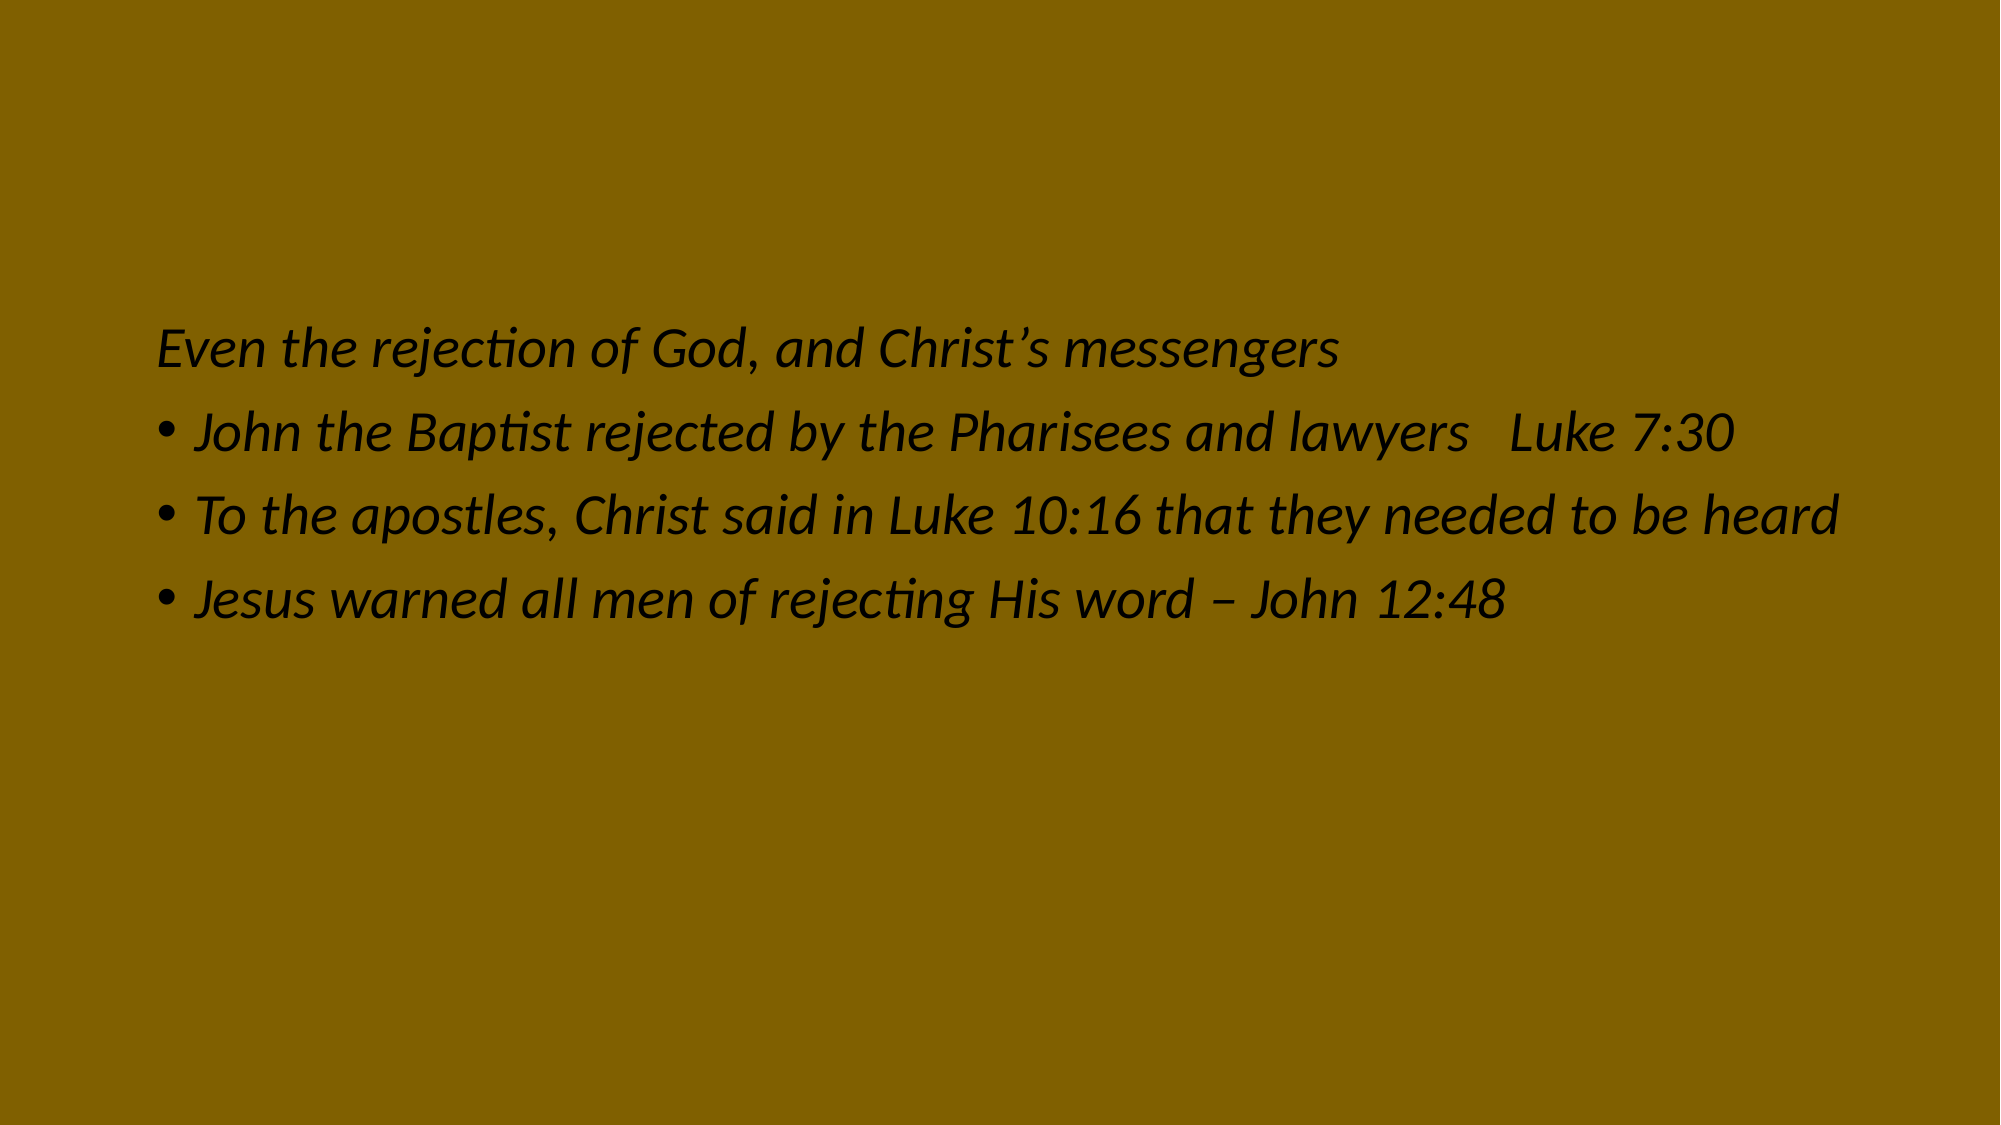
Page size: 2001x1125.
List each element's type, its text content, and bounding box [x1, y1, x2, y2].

list Even the rejection of God, and Christ’s messengers John the Baptist rejected by the Pharisees and lawyers Luke 7:30 To the apostles, Christ said in Luke 10:16 that they needed to be heard Jesus warned all men of rejecting His word – John 12:48 [141, 309, 1867, 876]
